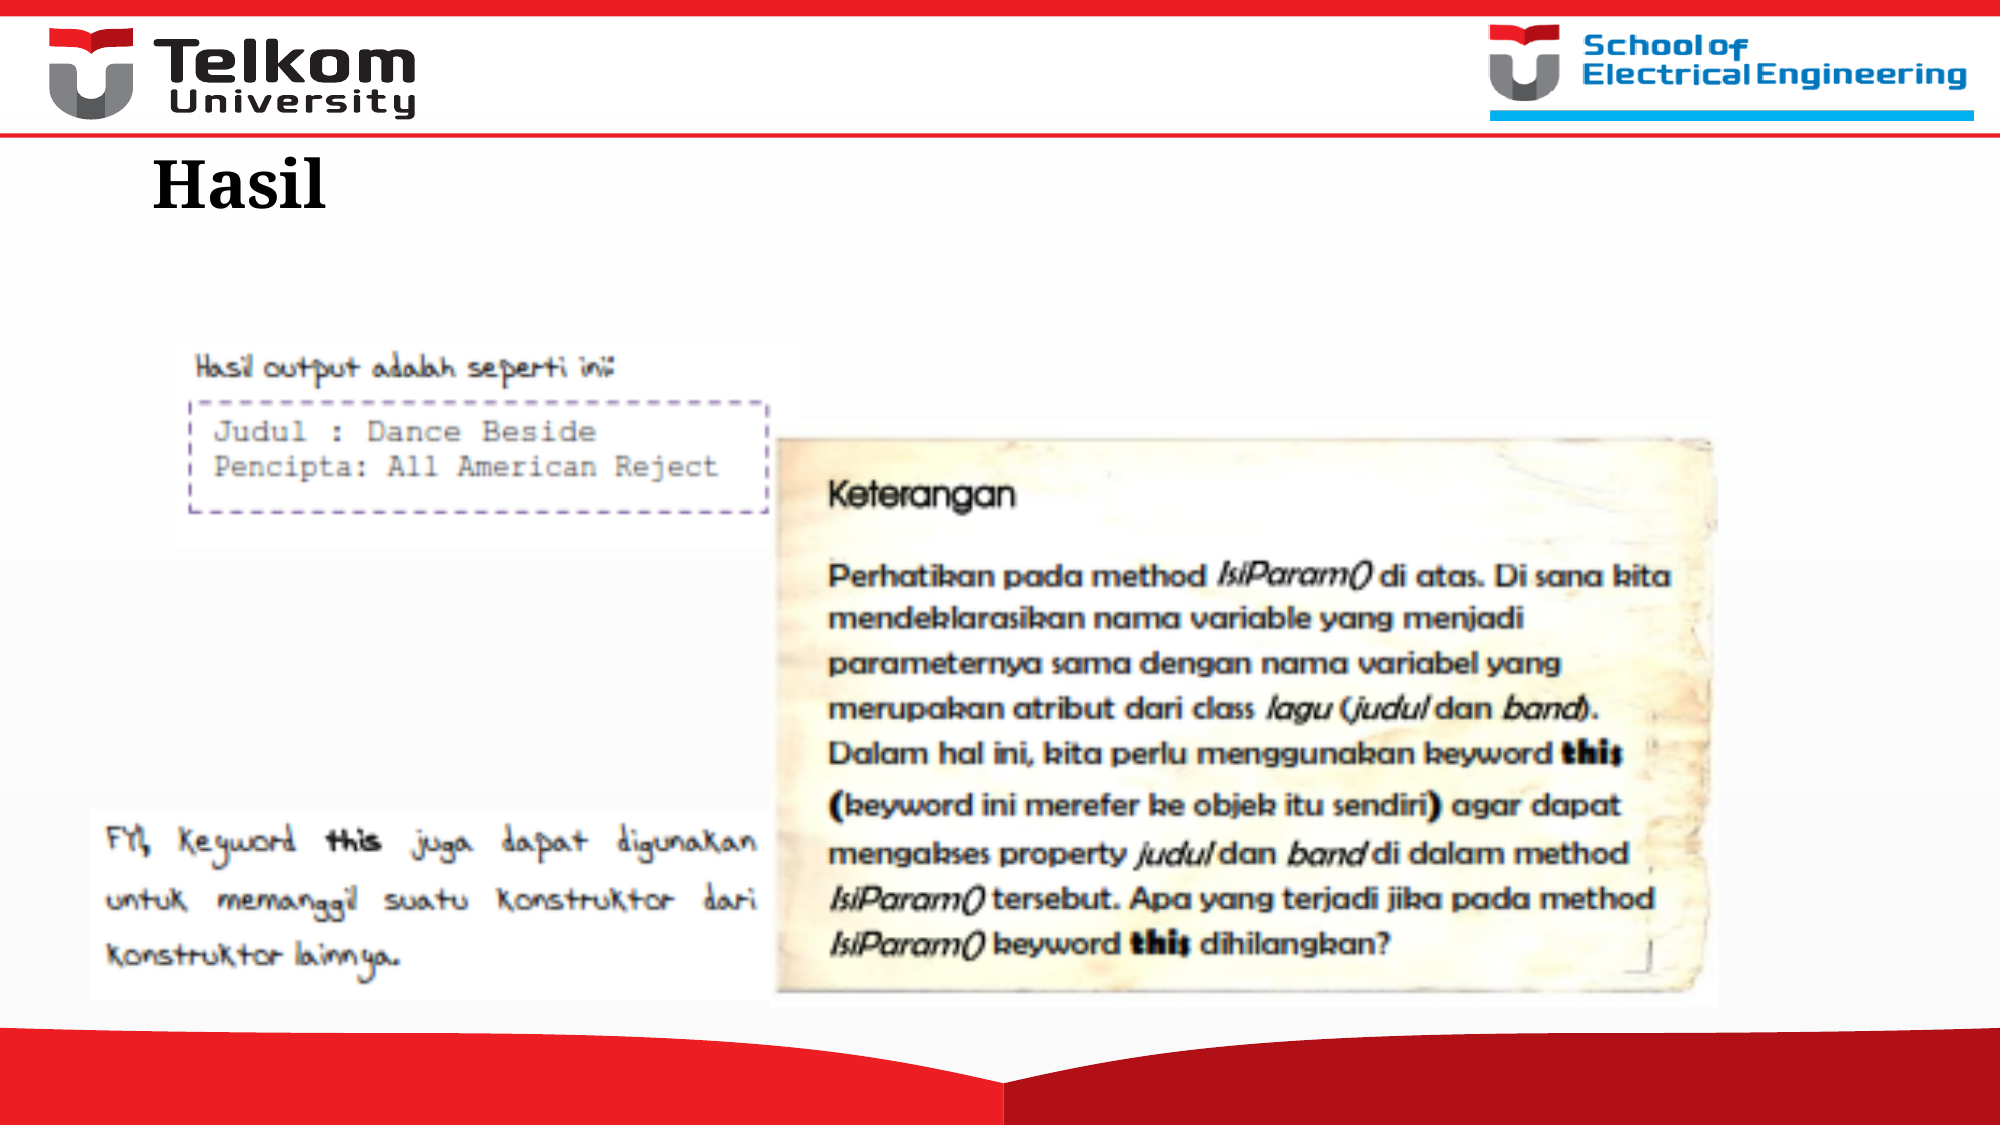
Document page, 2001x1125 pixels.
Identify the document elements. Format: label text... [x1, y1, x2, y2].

picture [1479, 24, 1974, 121]
title Hasil [137, 148, 1863, 225]
picture [90, 420, 1718, 1007]
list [175, 343, 801, 547]
